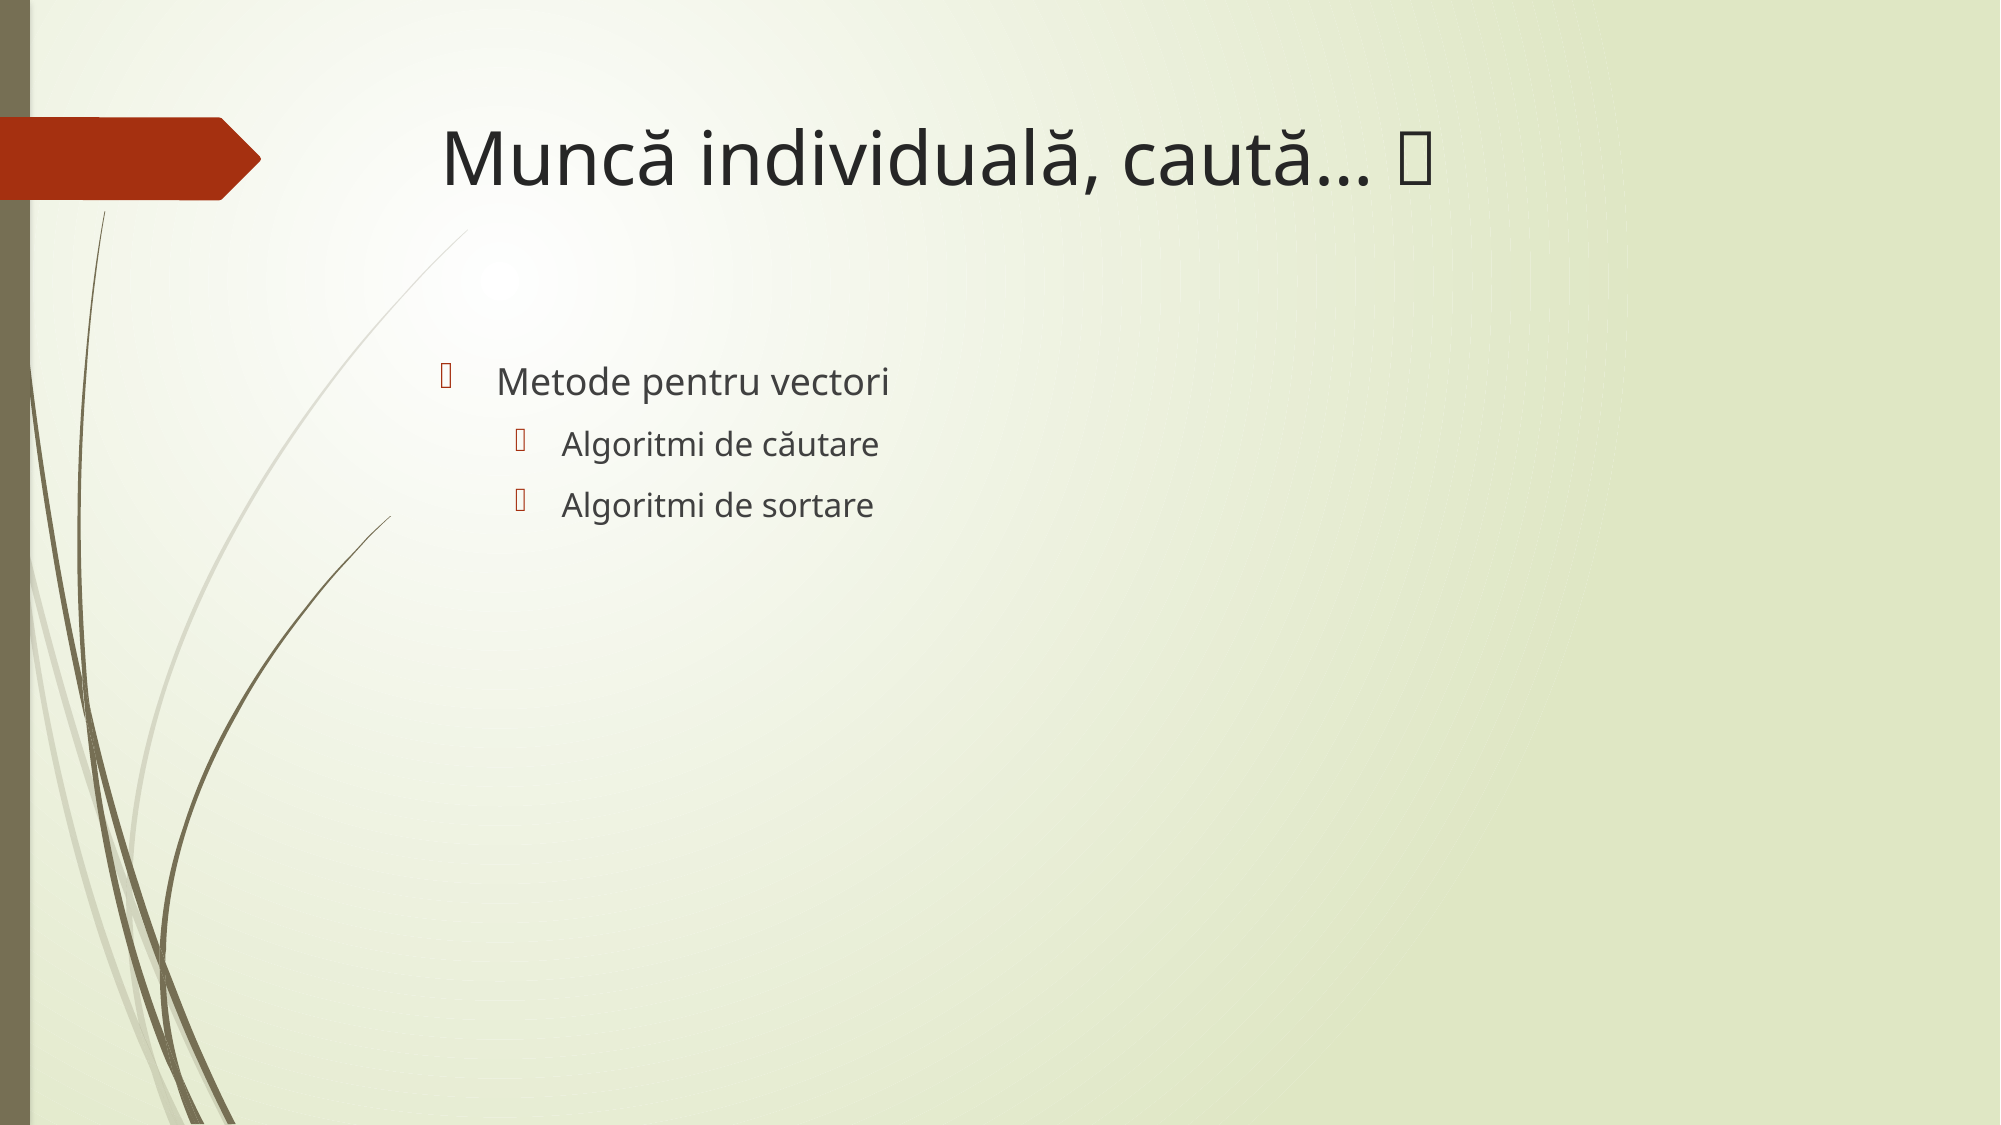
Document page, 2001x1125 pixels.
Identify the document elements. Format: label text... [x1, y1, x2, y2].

title Muncă individuală, caută…  [425, 102, 1888, 313]
list Metode pentru vectori Algoritmi de căutare Algoritmi de sortare [424, 350, 1888, 970]
